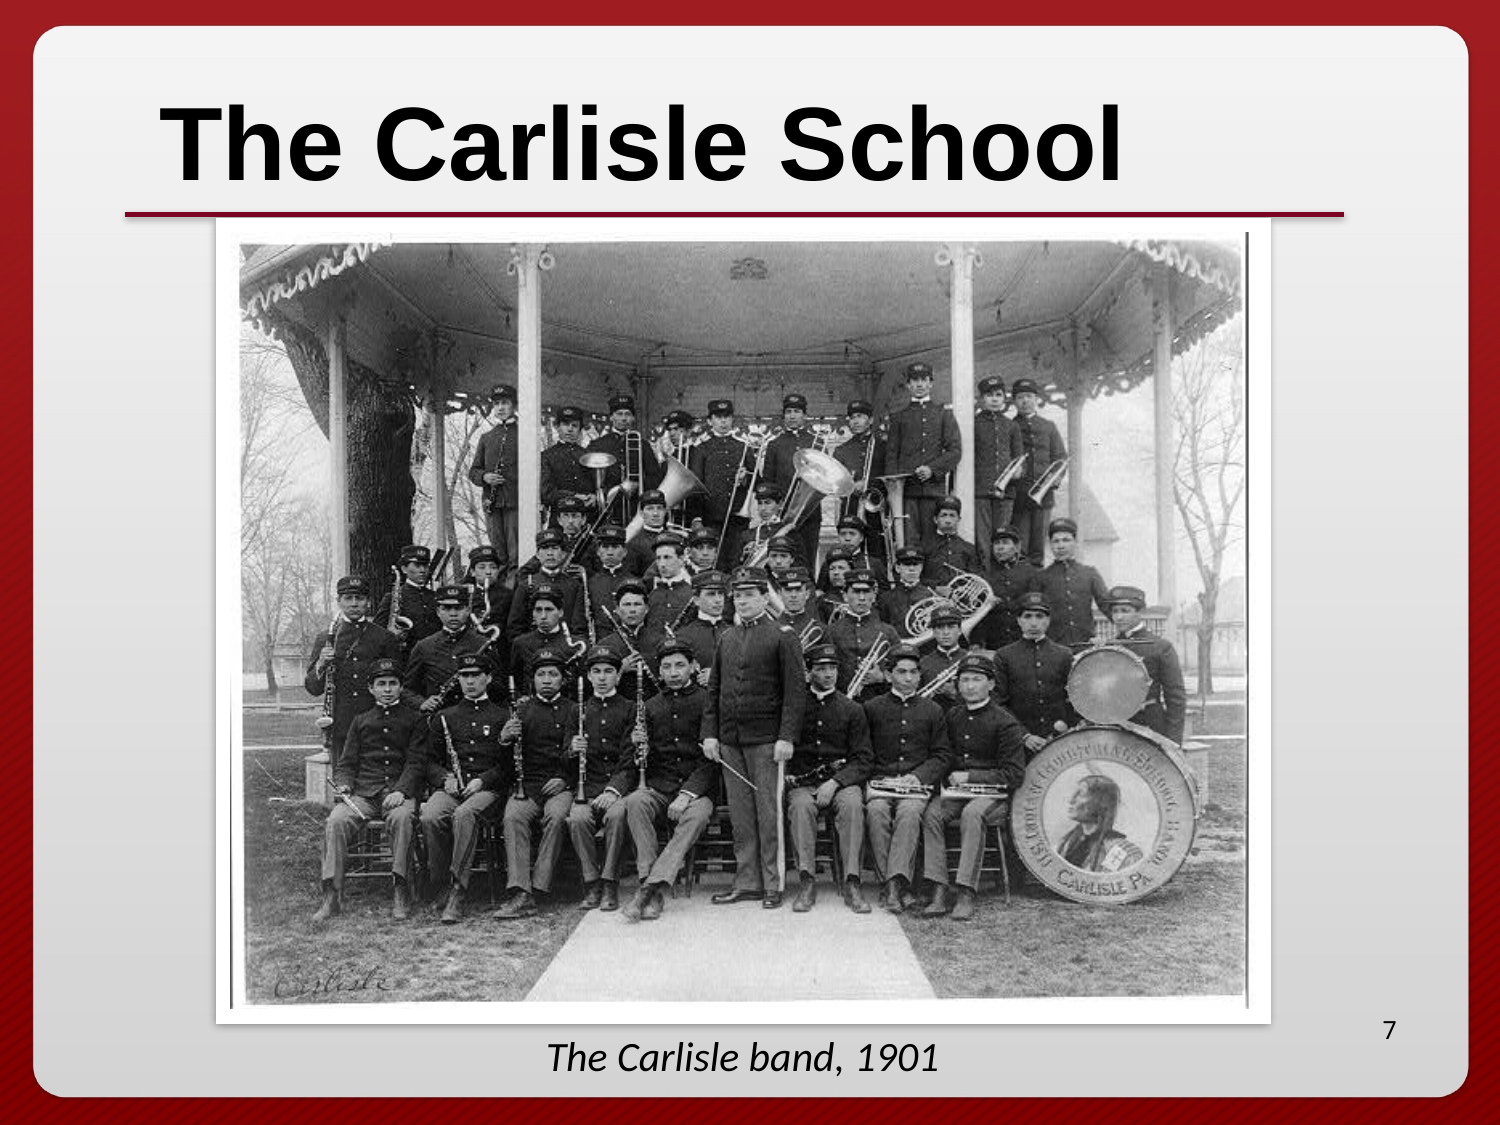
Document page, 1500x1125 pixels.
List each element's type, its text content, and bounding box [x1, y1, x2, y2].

title The Carlisle School [115, 68, 1372, 162]
text_box The Carlisle band, 1901 [484, 1031, 1002, 1087]
picture [0, 0, 1500, 1125]
